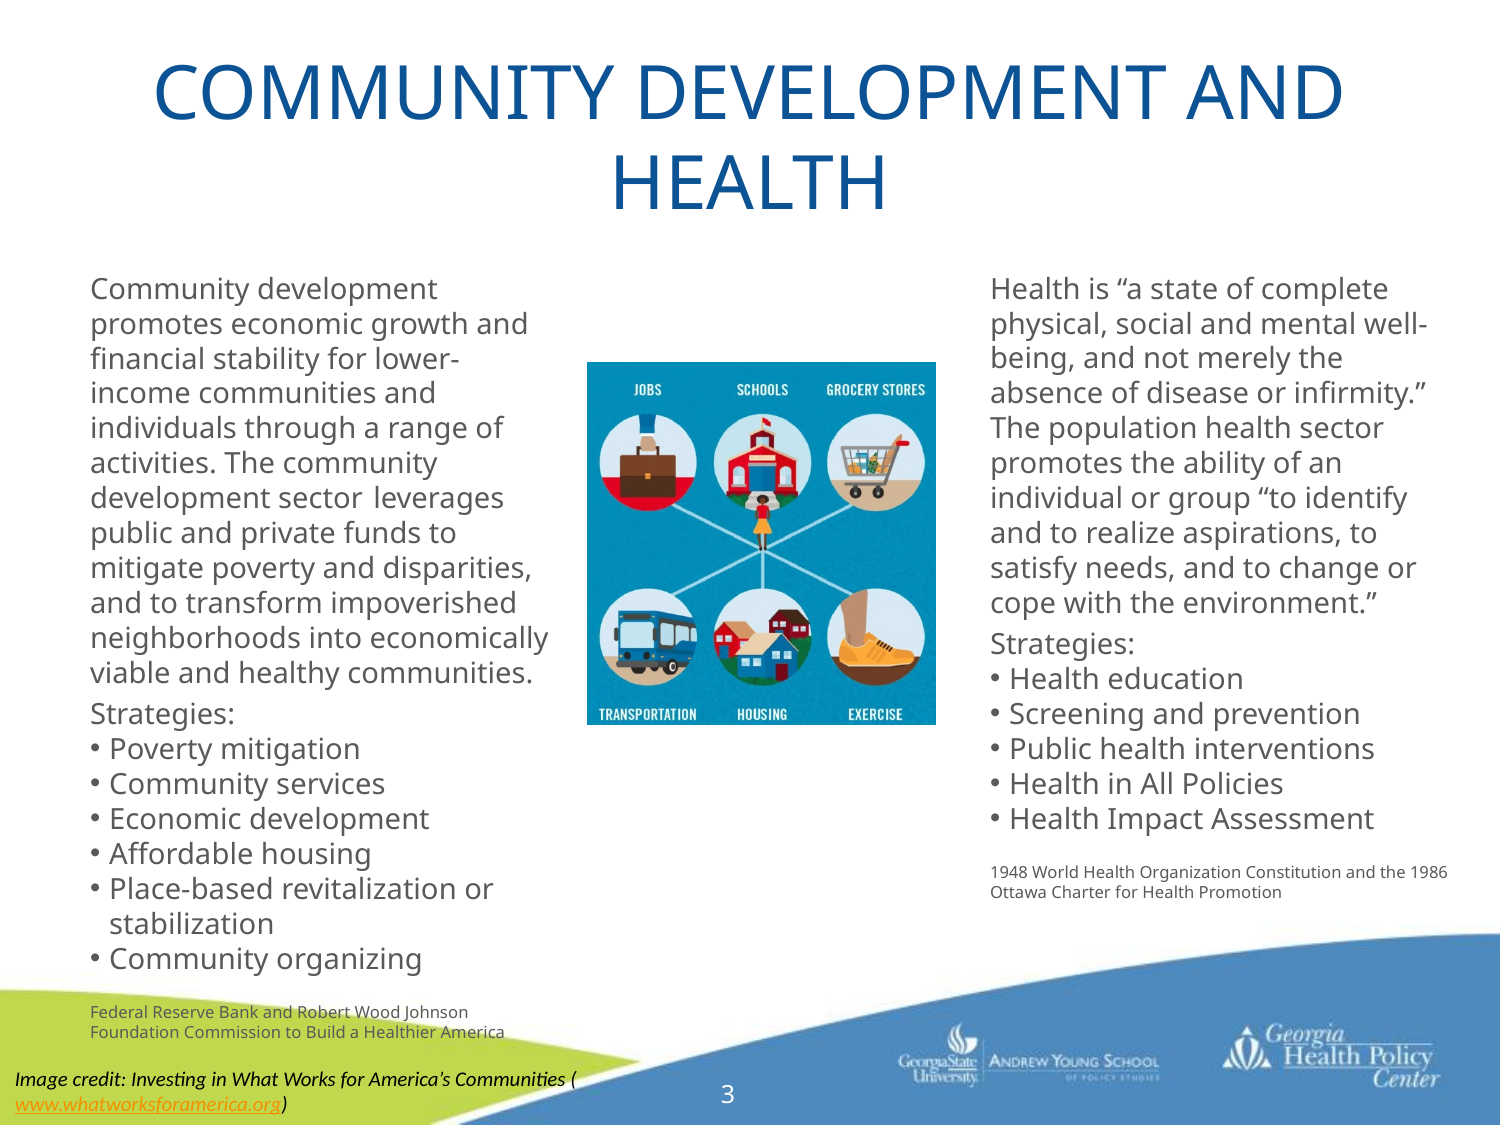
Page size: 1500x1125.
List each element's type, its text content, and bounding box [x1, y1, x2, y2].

slide_number 3 [705, 1065, 775, 1125]
text_box Image credit: Investing in What Works for America’s Communities (www.whatworksforamerica.org) [0, 1058, 750, 1123]
title Community Development and HEALTH [75, 40, 1425, 228]
list Community development promotes economic growth and financial stability for lower-income communities and individuals through a range of activities. The community development sector leverages public and private funds to mitigate poverty and disparities, and to transform impoverished neighborhoods into economically viable and healthy communities. Strategies: Poverty mitigation Community services Economic development Affordable housing Place-based revitalization or stabilization Community organizing Federal Reserve Bank and Robert Wood Johnson Foundation Commission to Build a Healthier America [75, 262, 570, 1005]
text_box Health is “a state of complete physical, social and mental well-being, and not merely the absence of disease or infirmity.” The population health sector promotes the ability of an individual or group “to identify and to realize aspirations, to satisfy needs, and to change or cope with the environment.” Strategies: Health education Screening and prevention Public health interventions Health in All Policies Health Impact Assessment 1948 World Health Organization Constitution and the 1986 Ottawa Charter for Health Promotion [974, 262, 1470, 950]
picture [0, 0, 1500, 1125]
